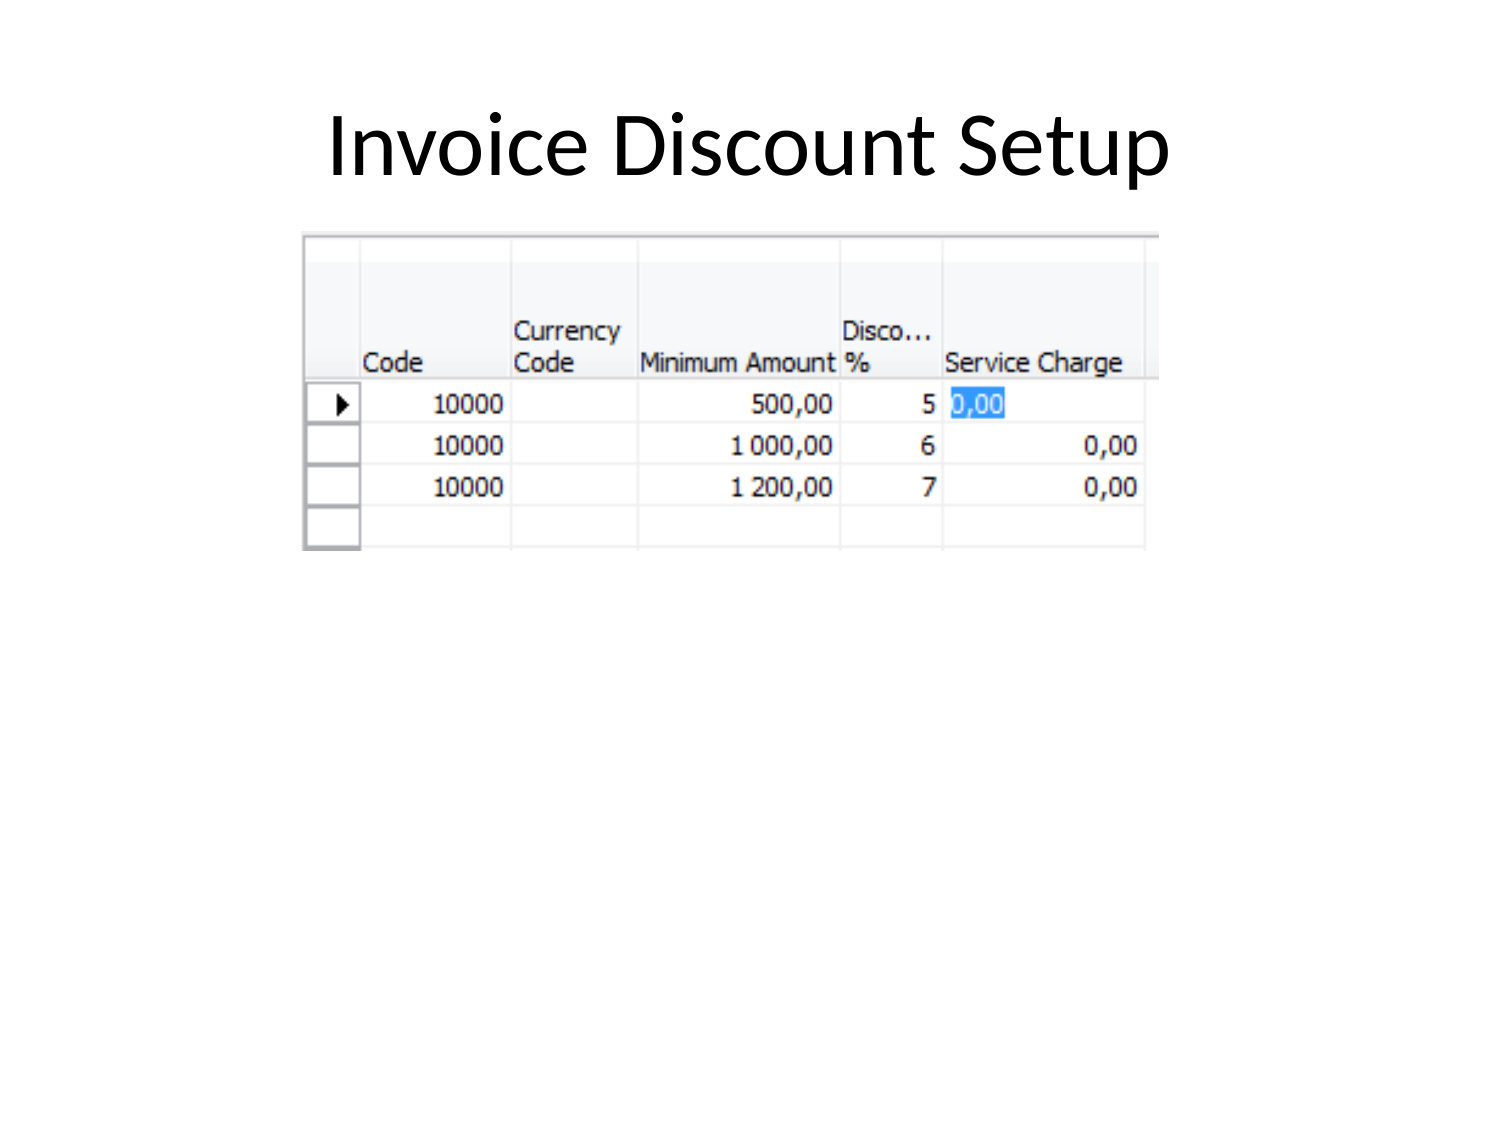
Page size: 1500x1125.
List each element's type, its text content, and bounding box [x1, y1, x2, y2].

picture [300, 231, 1159, 551]
title Invoice Discount Setup [75, 45, 1425, 233]
